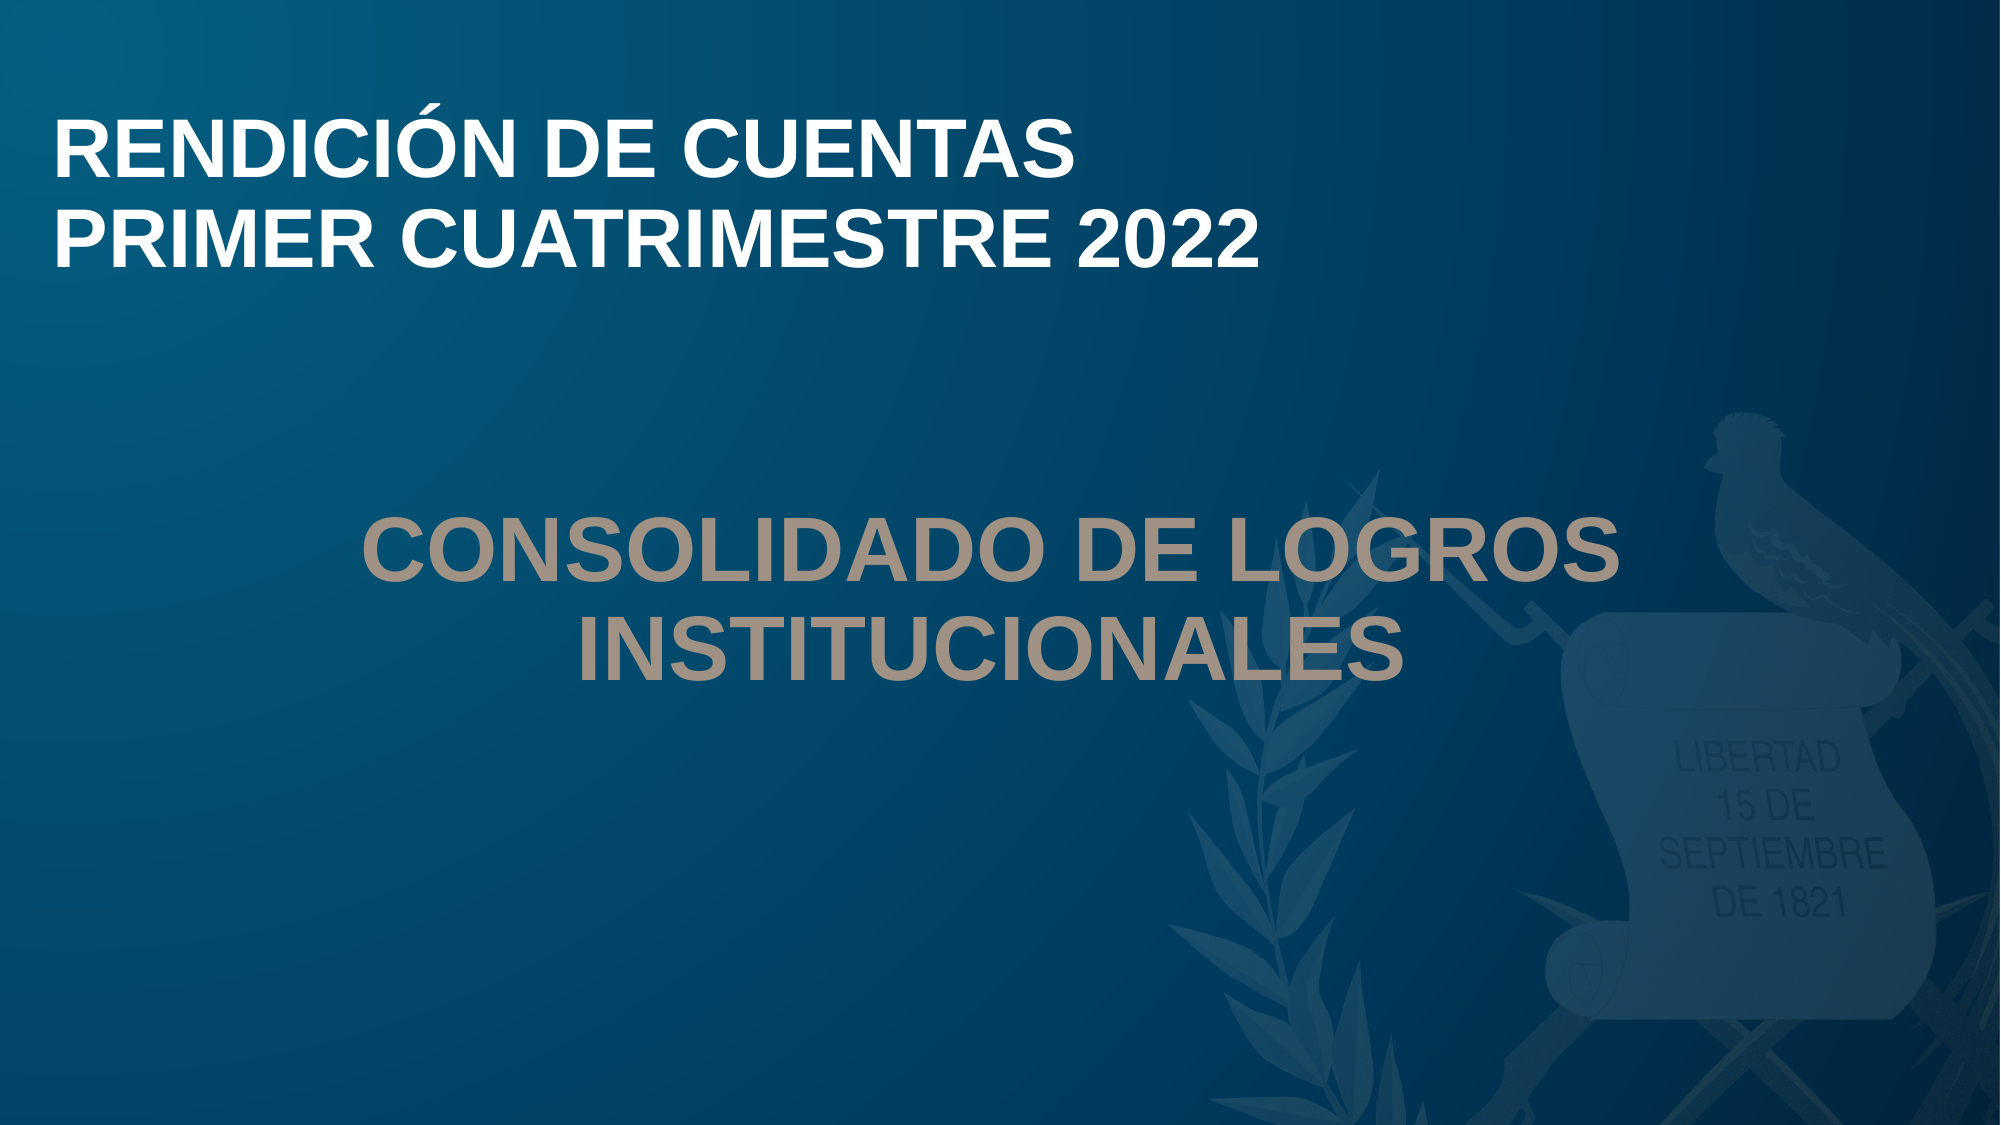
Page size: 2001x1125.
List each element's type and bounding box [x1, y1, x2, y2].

text_box [0, 0, 2000, 1125]
